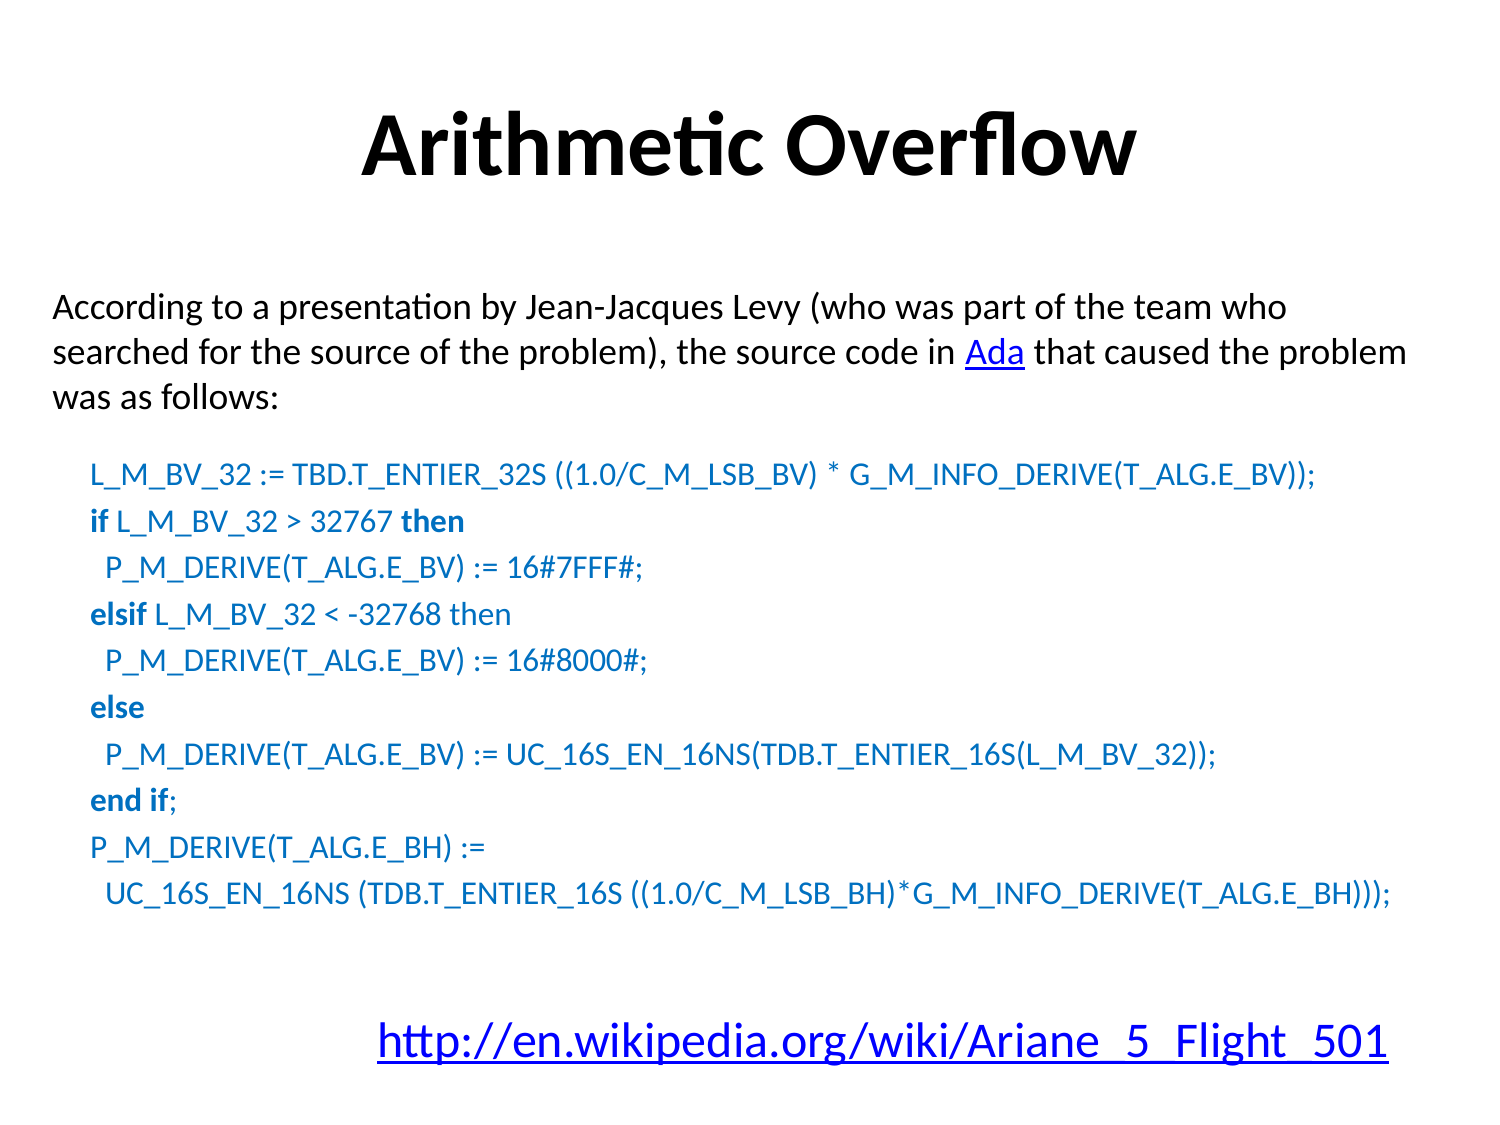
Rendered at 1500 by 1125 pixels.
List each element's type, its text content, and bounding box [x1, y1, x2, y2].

text_box According to a presentation by Jean-Jacques Levy (who was part of the team who searched for the source of the problem), the source code in Ada that caused the problem was as follows: [37, 274, 1500, 425]
text_box http://en.wikipedia.org/wiki/Ariane_5_Flight_501 [362, 999, 1475, 1075]
list L_M_BV_32 := TBD.T_ENTIER_32S ((1.0/C_M_LSB_BV) * G_M_INFO_DERIVE(T_ALG.E_BV)); if L_M_BV_32 > 32767 then P_M_DERIVE(T_ALG.E_BV) := 16#7FFF#; elsif L_M_BV_32 < -32768 then P_M_DERIVE(T_ALG.E_BV) := 16#8000#; else P_M_DERIVE(T_ALG.E_BV) := UC_16S_EN_16NS(TDB.T_ENTIER_16S(L_M_BV_32)); end if; P_M_DERIVE(T_ALG.E_BH) := UC_16S_EN_16NS (TDB.T_ENTIER_16S ((1.0/C_M_LSB_BH)*G_M_INFO_DERIVE(T_ALG.E_BH))); [75, 445, 1450, 938]
title Arithmetic Overflow [75, 45, 1425, 233]
